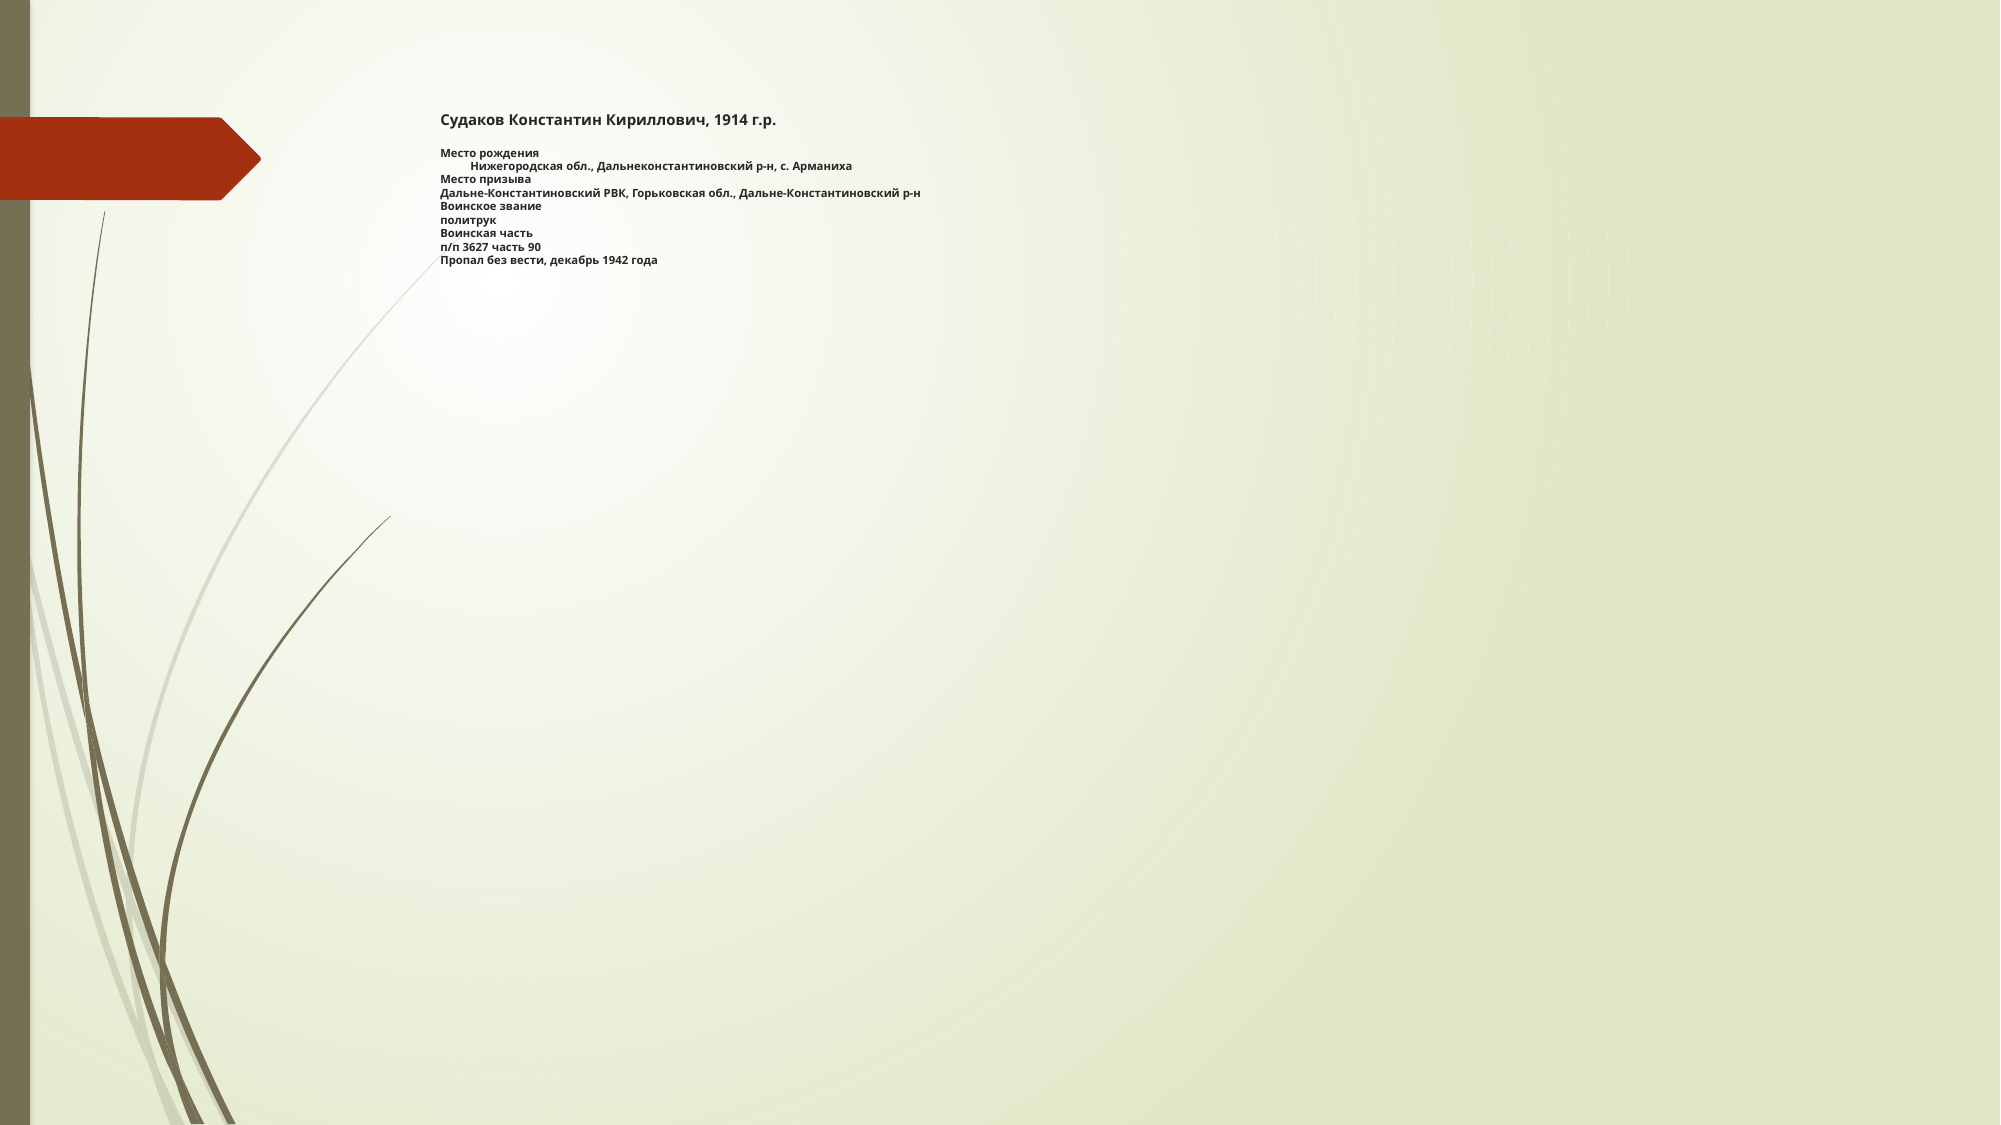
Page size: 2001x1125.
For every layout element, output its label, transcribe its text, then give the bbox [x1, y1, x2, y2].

title Судаков Константин Кириллович, 1914 г.р. Место рождения Нижегородская обл., Дальнеконстантиновский р-н, с. Арманиха Место призыва Дальне-Константиновский РВК, Горьковская обл., Дальне-Константиновский р-н Воинское звание политрук Воинская часть п/п 3627 часть 90 Пропал без вести, декабрь 1942 года [425, 102, 1888, 313]
